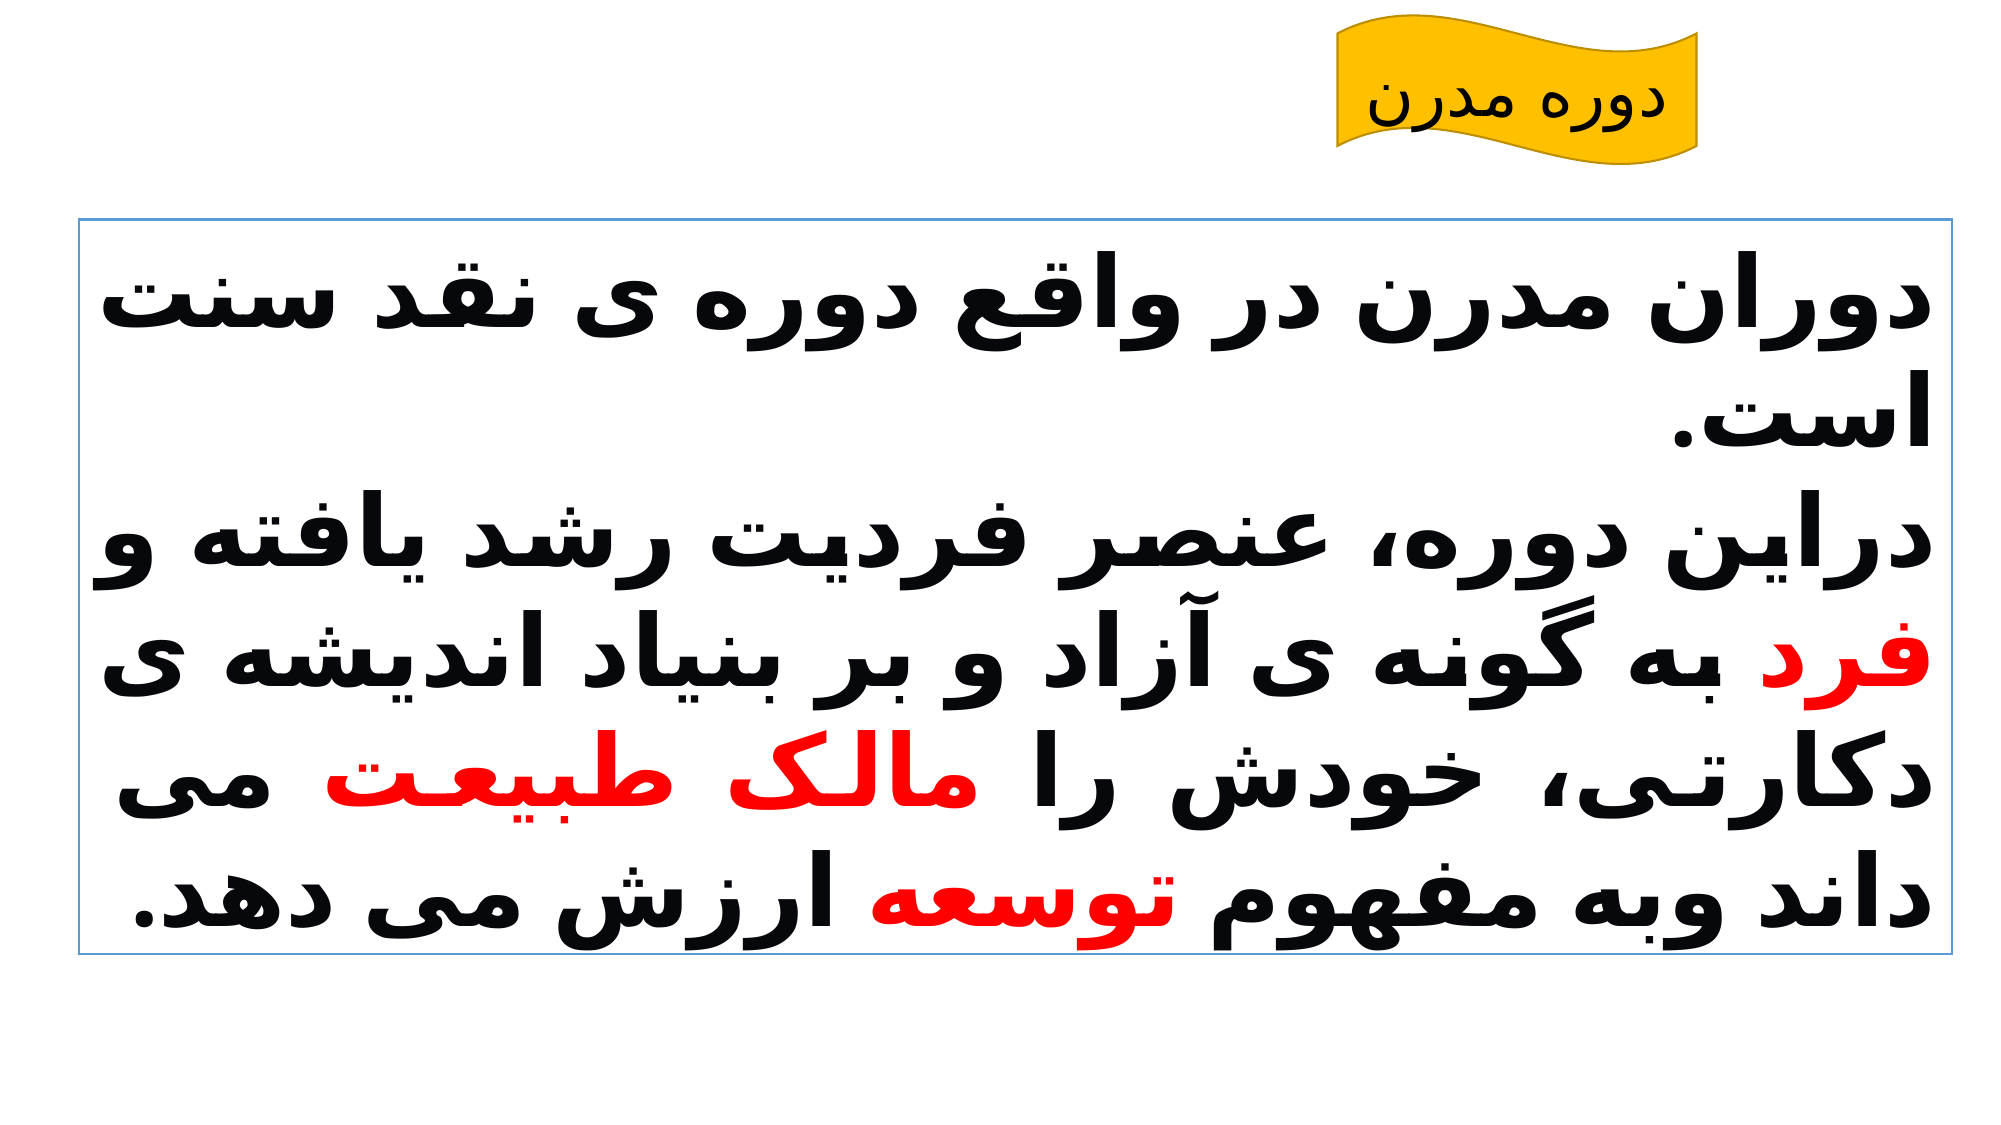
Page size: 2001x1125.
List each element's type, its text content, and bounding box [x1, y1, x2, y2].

text_box دوره مدرن [1336, 14, 1698, 165]
text_box دوران مدرن در واقع دوره ی نقد سنت است. دراین دوره، عنصر فردیت رشد یافته و فرد به گونه ی آزاد و بر بنیاد اندیشه ی دکارتی، خودش را مالک طبیعت می داند وبه مفهوم توسعه ارزش می دهد. [78, 218, 1953, 955]
